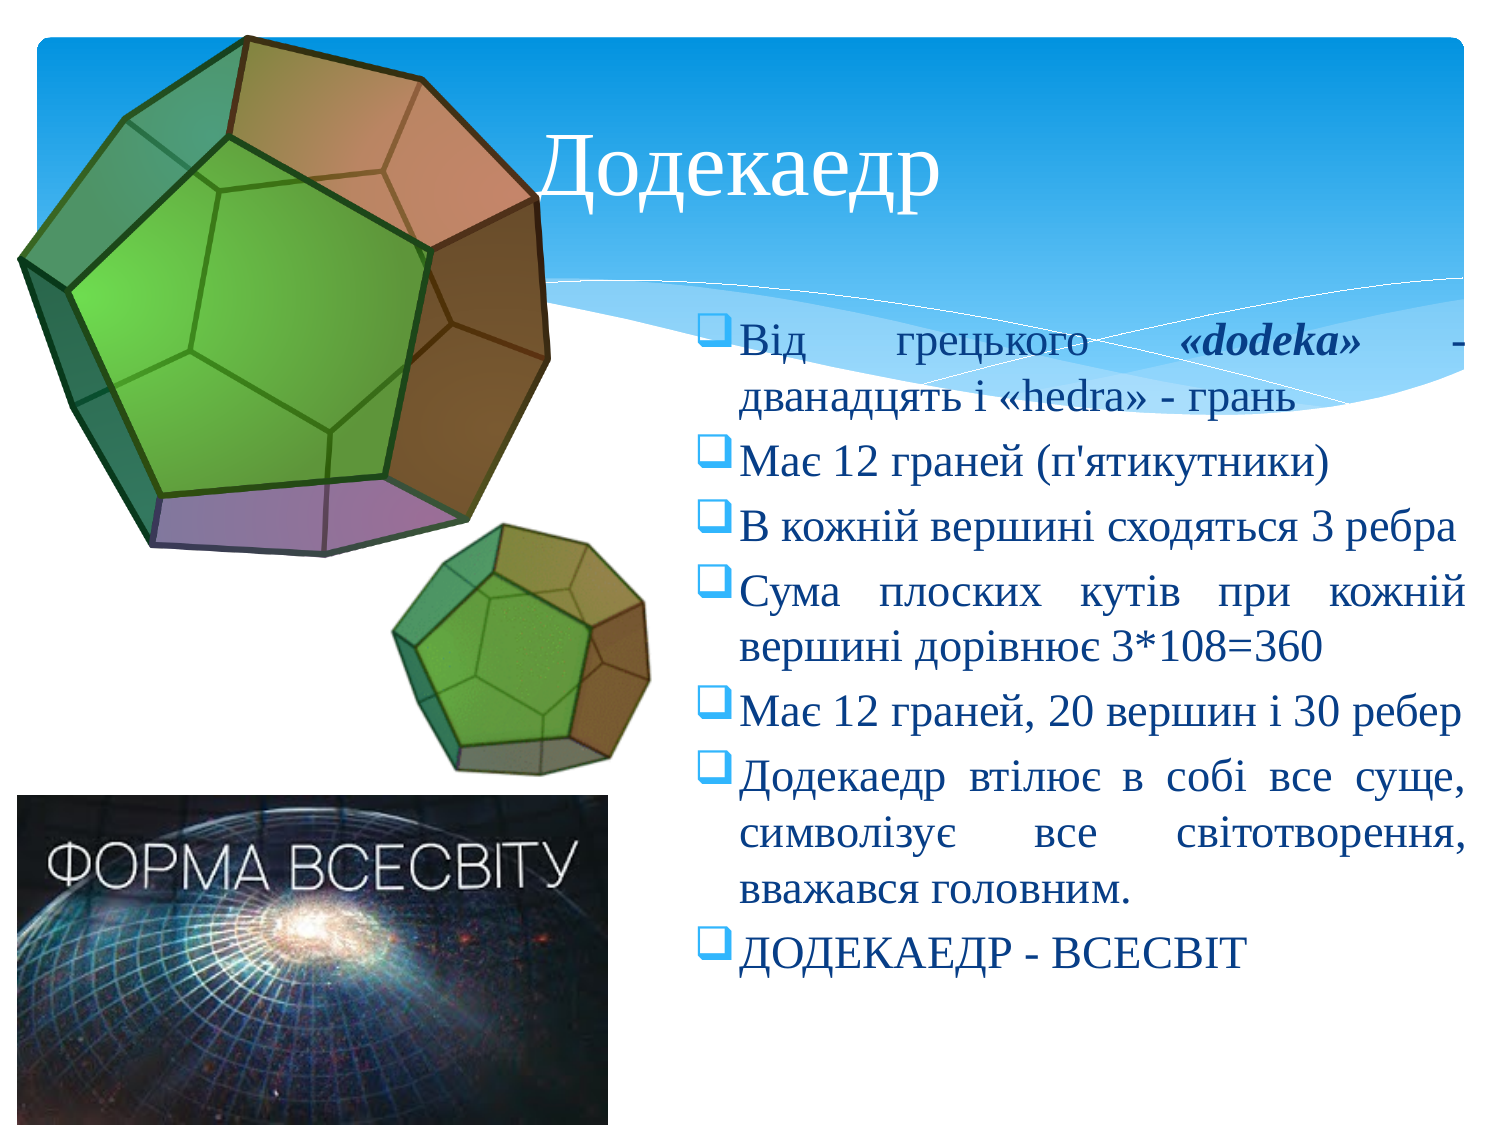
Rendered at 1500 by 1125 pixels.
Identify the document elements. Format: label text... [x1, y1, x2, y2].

picture [17, 28, 680, 1125]
title Додекаедр [556, 55, 1425, 261]
list Від грецького «dodeka» - дванадцять і «hedra» - грань Має 12 граней (п'ятикутники) В кожній вершині сходяться 3 ребра Сума плоских кутів при кожній вершині дорівнює 3*108=360 Має 12 граней, 20 вершин і 30 ребер Додекаедр втілює в собі все суще, символізує все світотворення, вважався головним. ДОДЕКАЕДР - ВСЕСВІТ [679, 301, 1483, 1012]
